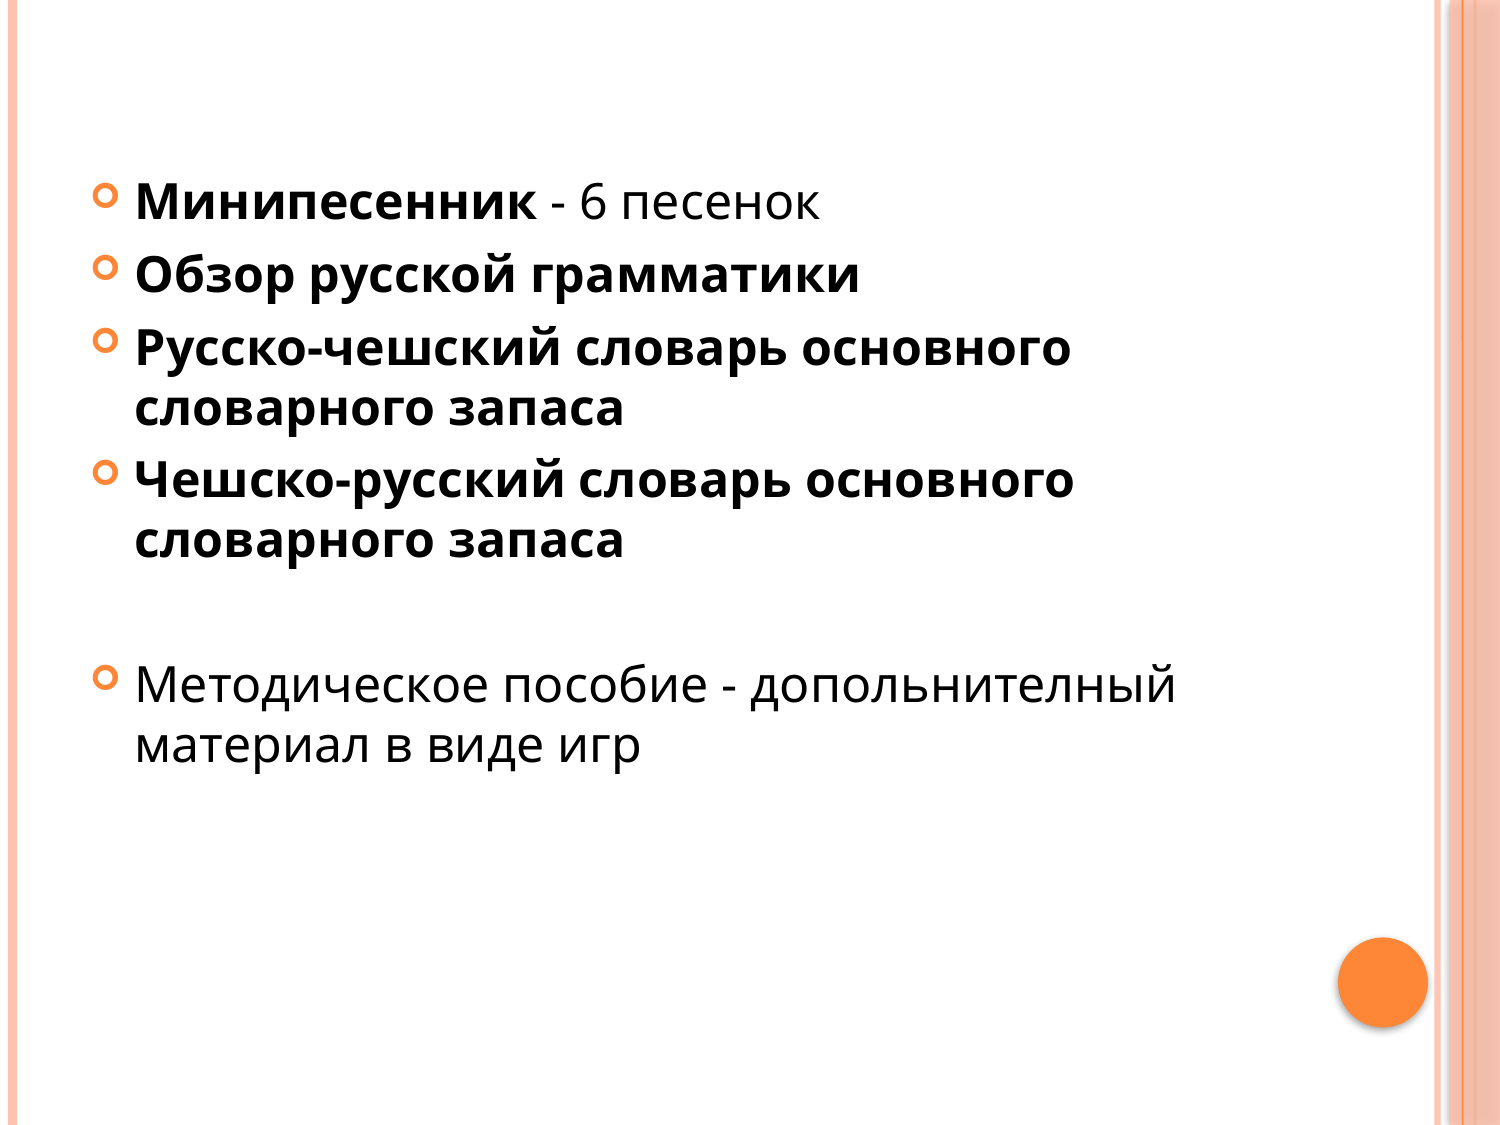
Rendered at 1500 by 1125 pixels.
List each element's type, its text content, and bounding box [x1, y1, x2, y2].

list Минипесенник - 6 песенок Обзор русской грамматики Русско-чешский словарь основного словарного запаса Чешско-русский словарь основного словарного запаса Методическое пособие - допольнителный материал в виде игр [75, 90, 1300, 1062]
